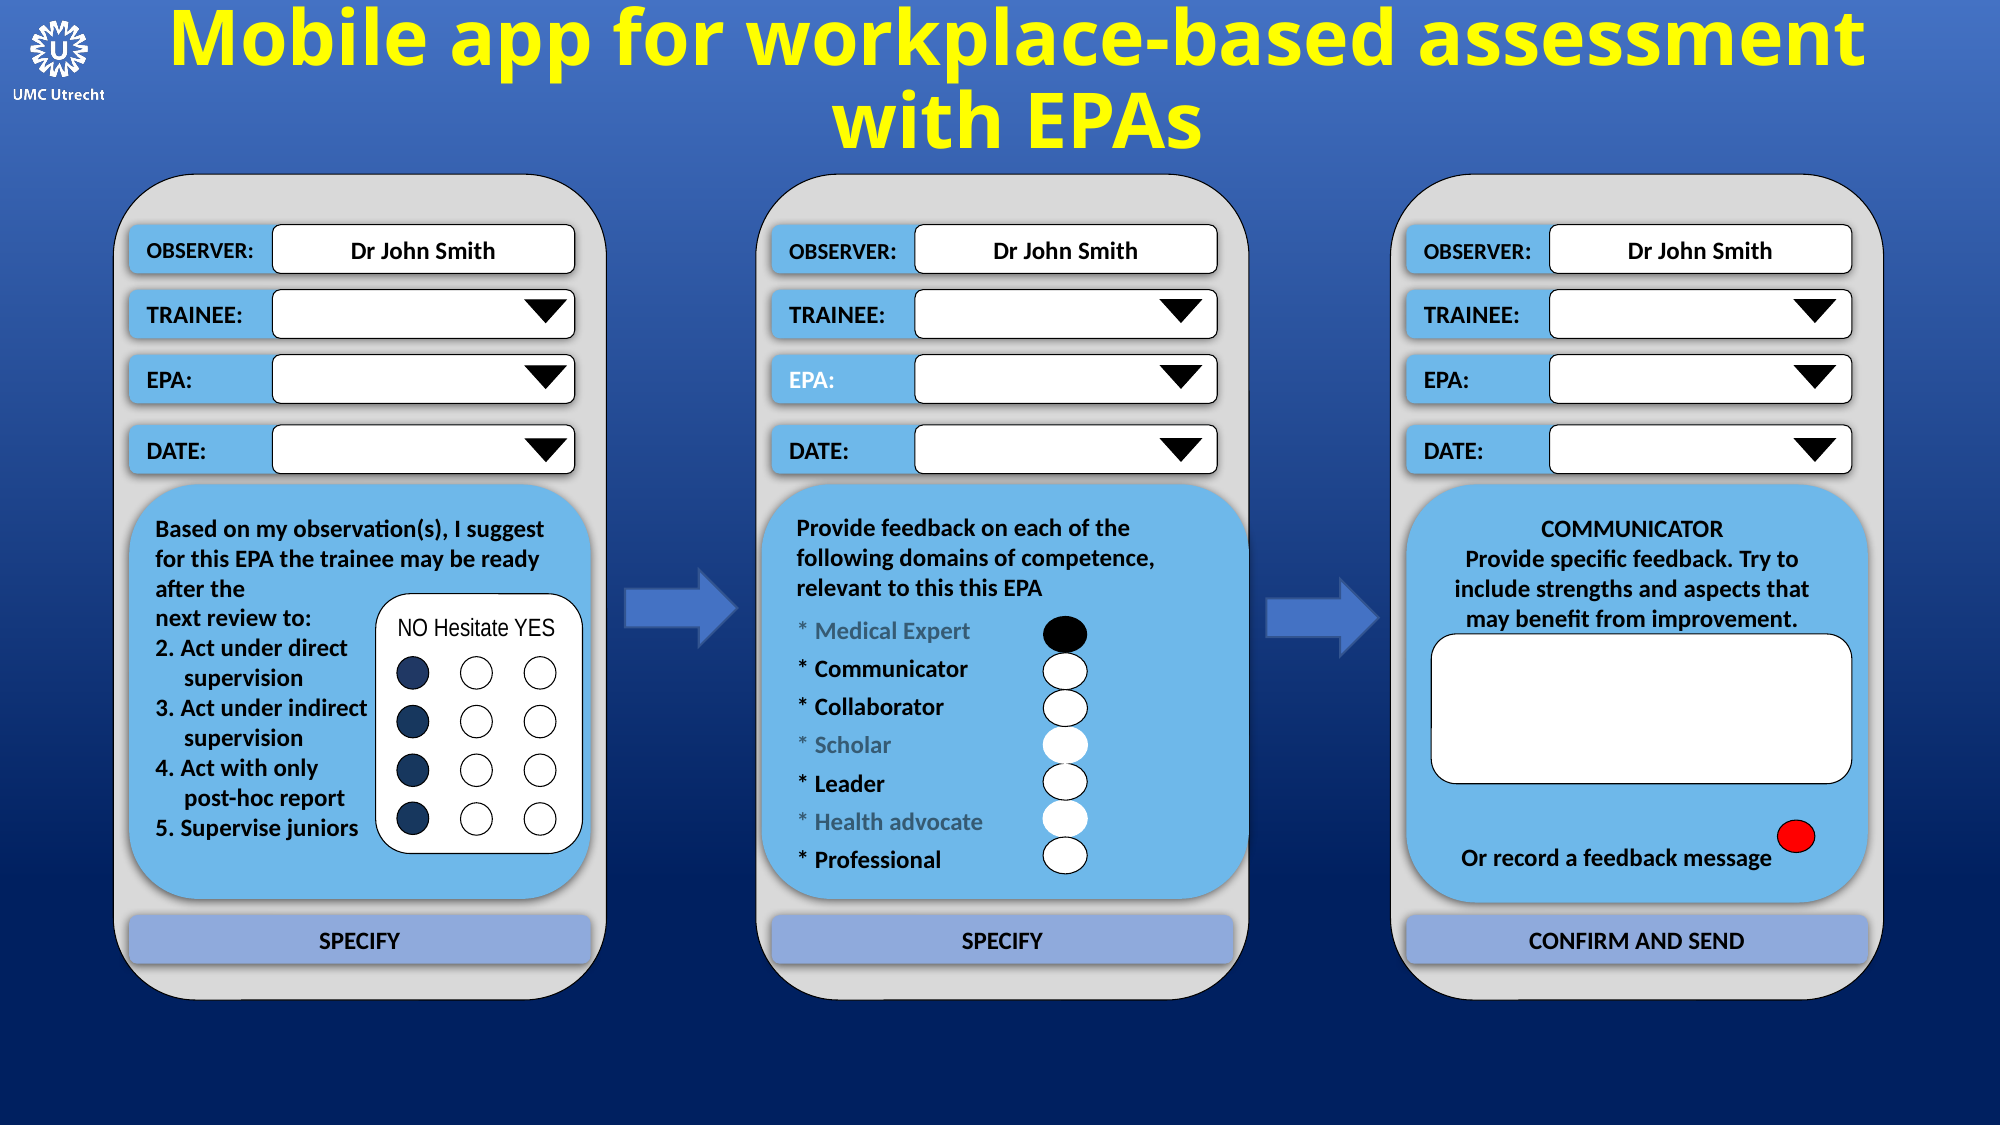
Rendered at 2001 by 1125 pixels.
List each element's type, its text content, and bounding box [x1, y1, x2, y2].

title Mobile app for workplace-based assessment with EPAs [73, 27, 1962, 138]
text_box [755, 174, 1249, 1001]
text_box [1265, 576, 1381, 659]
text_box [1390, 174, 1884, 1001]
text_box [113, 174, 607, 1001]
text_box [623, 566, 739, 650]
